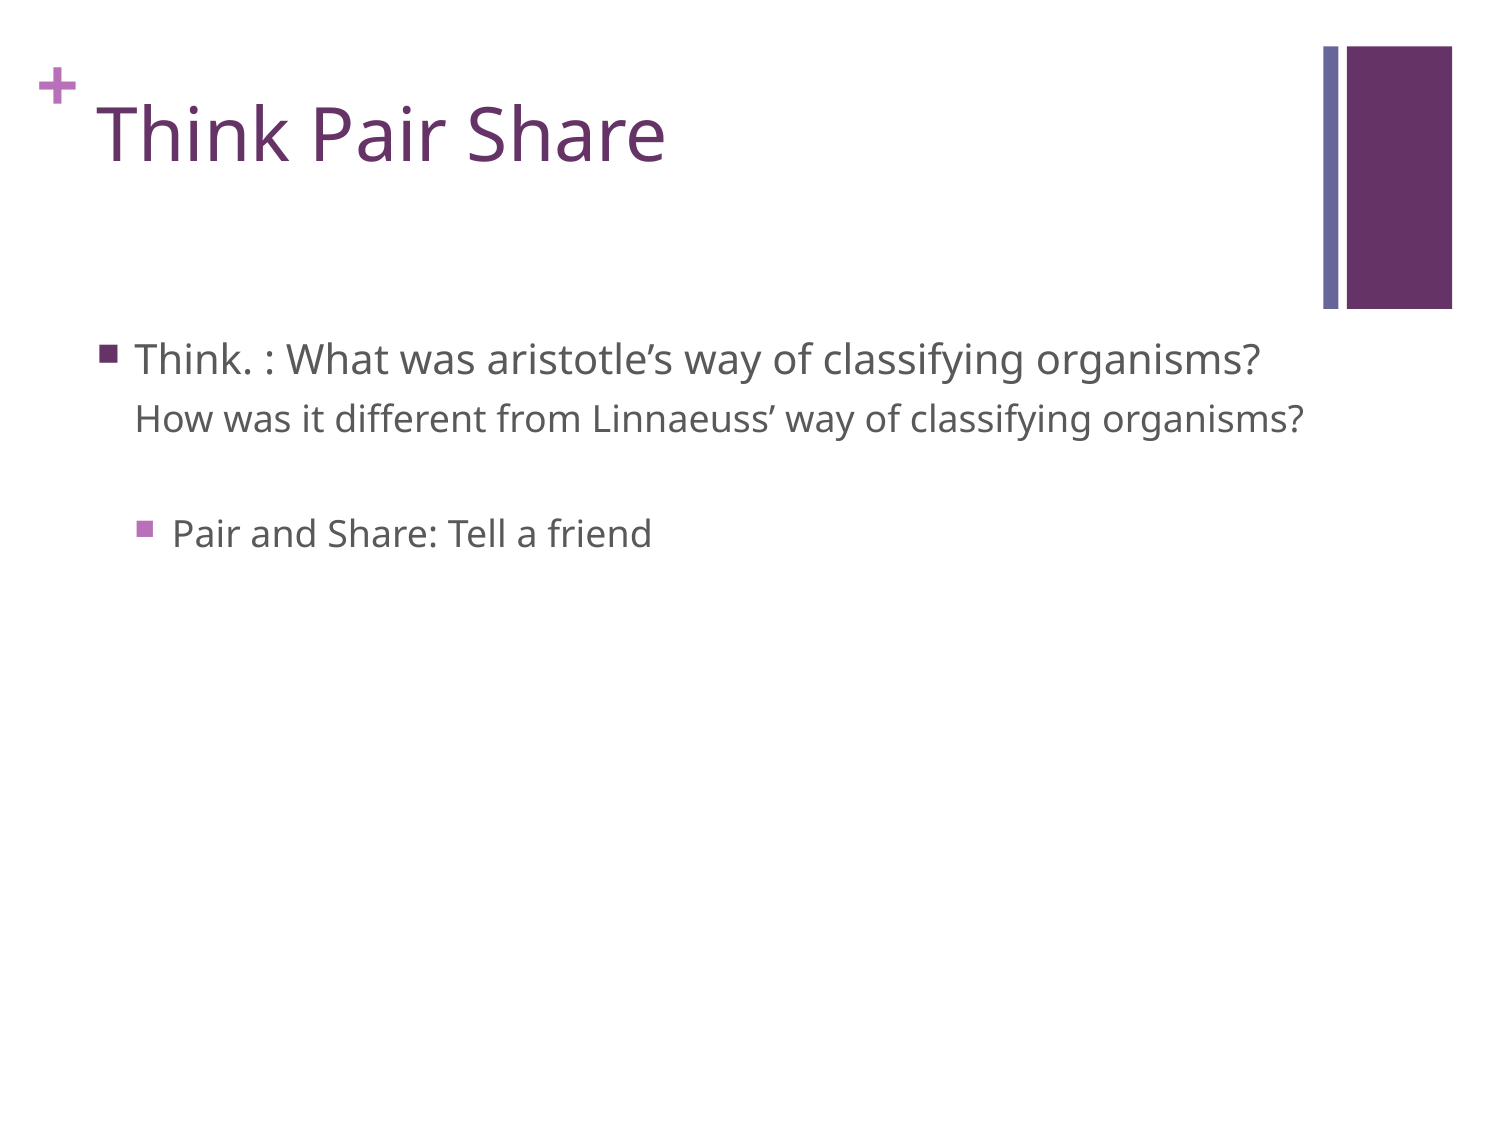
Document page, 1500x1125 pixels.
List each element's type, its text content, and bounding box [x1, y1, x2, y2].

list Think. : What was aristotle’s way of classifying organisms? How was it different from Linnaeuss’ way of classifying organisms? Pair and Share: Tell a friend [81, 324, 1322, 1005]
title Think Pair Share [81, 79, 1322, 263]
